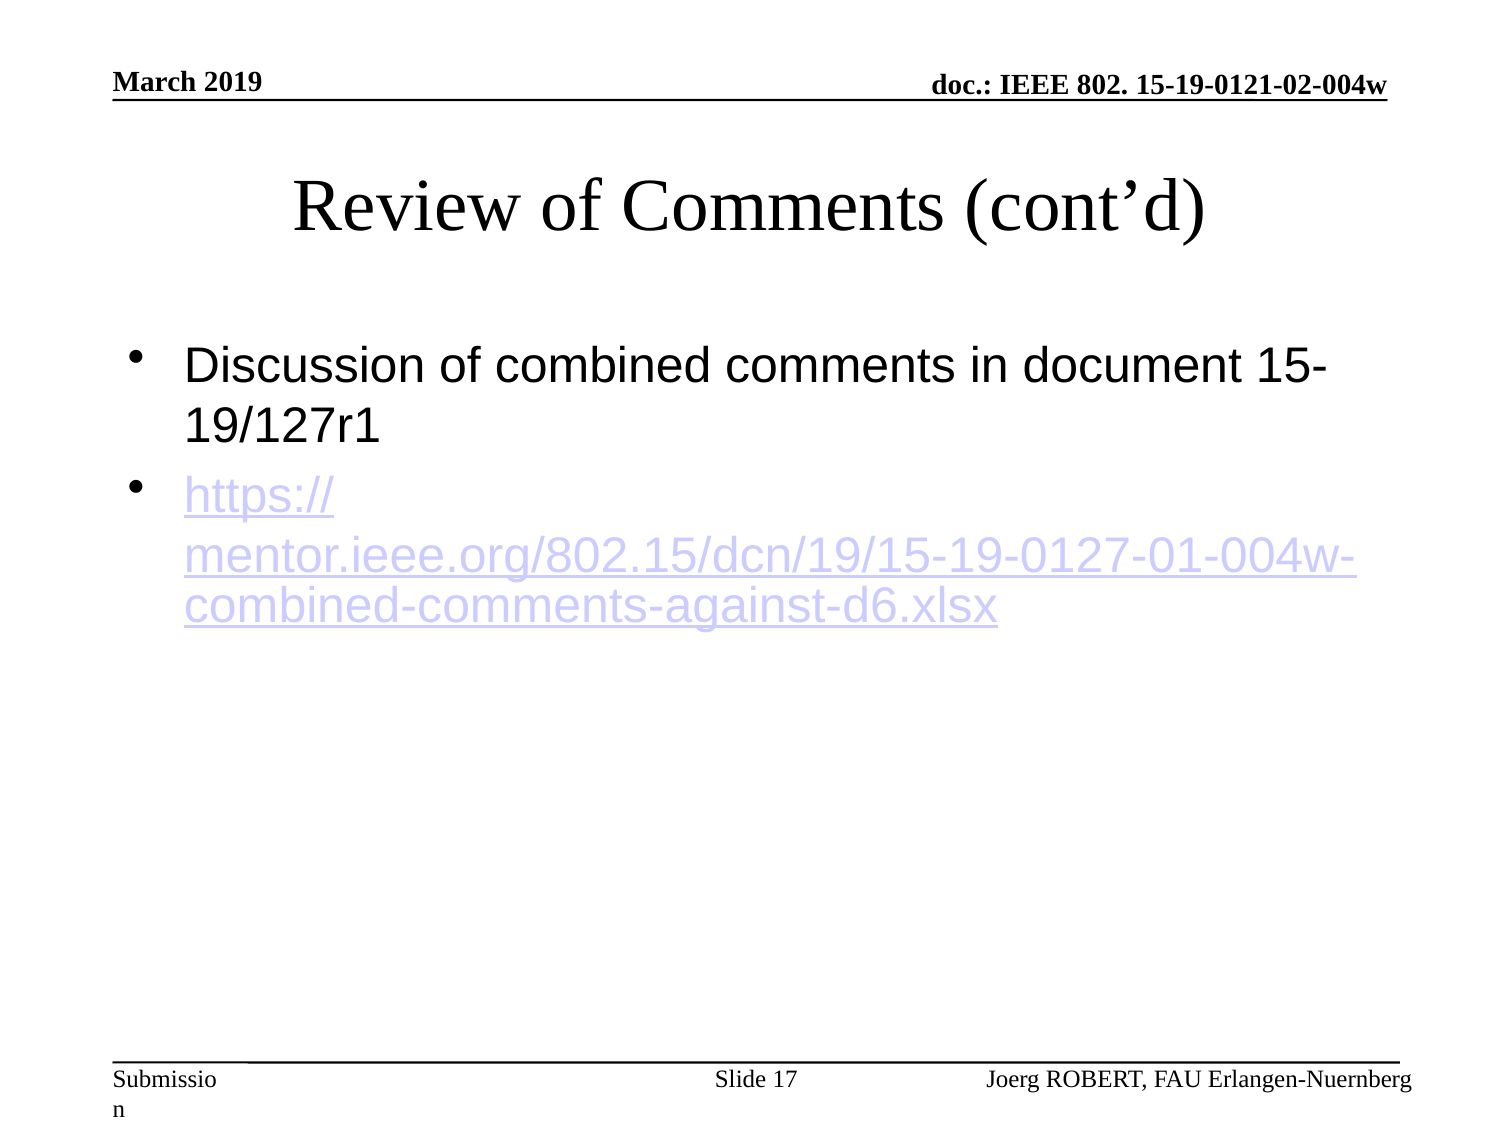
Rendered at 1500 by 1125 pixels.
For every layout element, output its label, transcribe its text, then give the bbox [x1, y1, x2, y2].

slide_number Slide 17 [712, 1062, 800, 1093]
footer Joerg ROBERT, FAU Erlangen-Nuernberg [900, 1062, 1413, 1093]
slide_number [112, 62, 375, 98]
list Discussion of combined comments in document 15-19/127r1 https://mentor.ieee.org/802.15/dcn/19/15-19-0127-01-004w-combined-comments-against-d6.xlsx [112, 324, 1388, 1000]
title Review of Comments (cont’d) [112, 112, 1388, 288]
